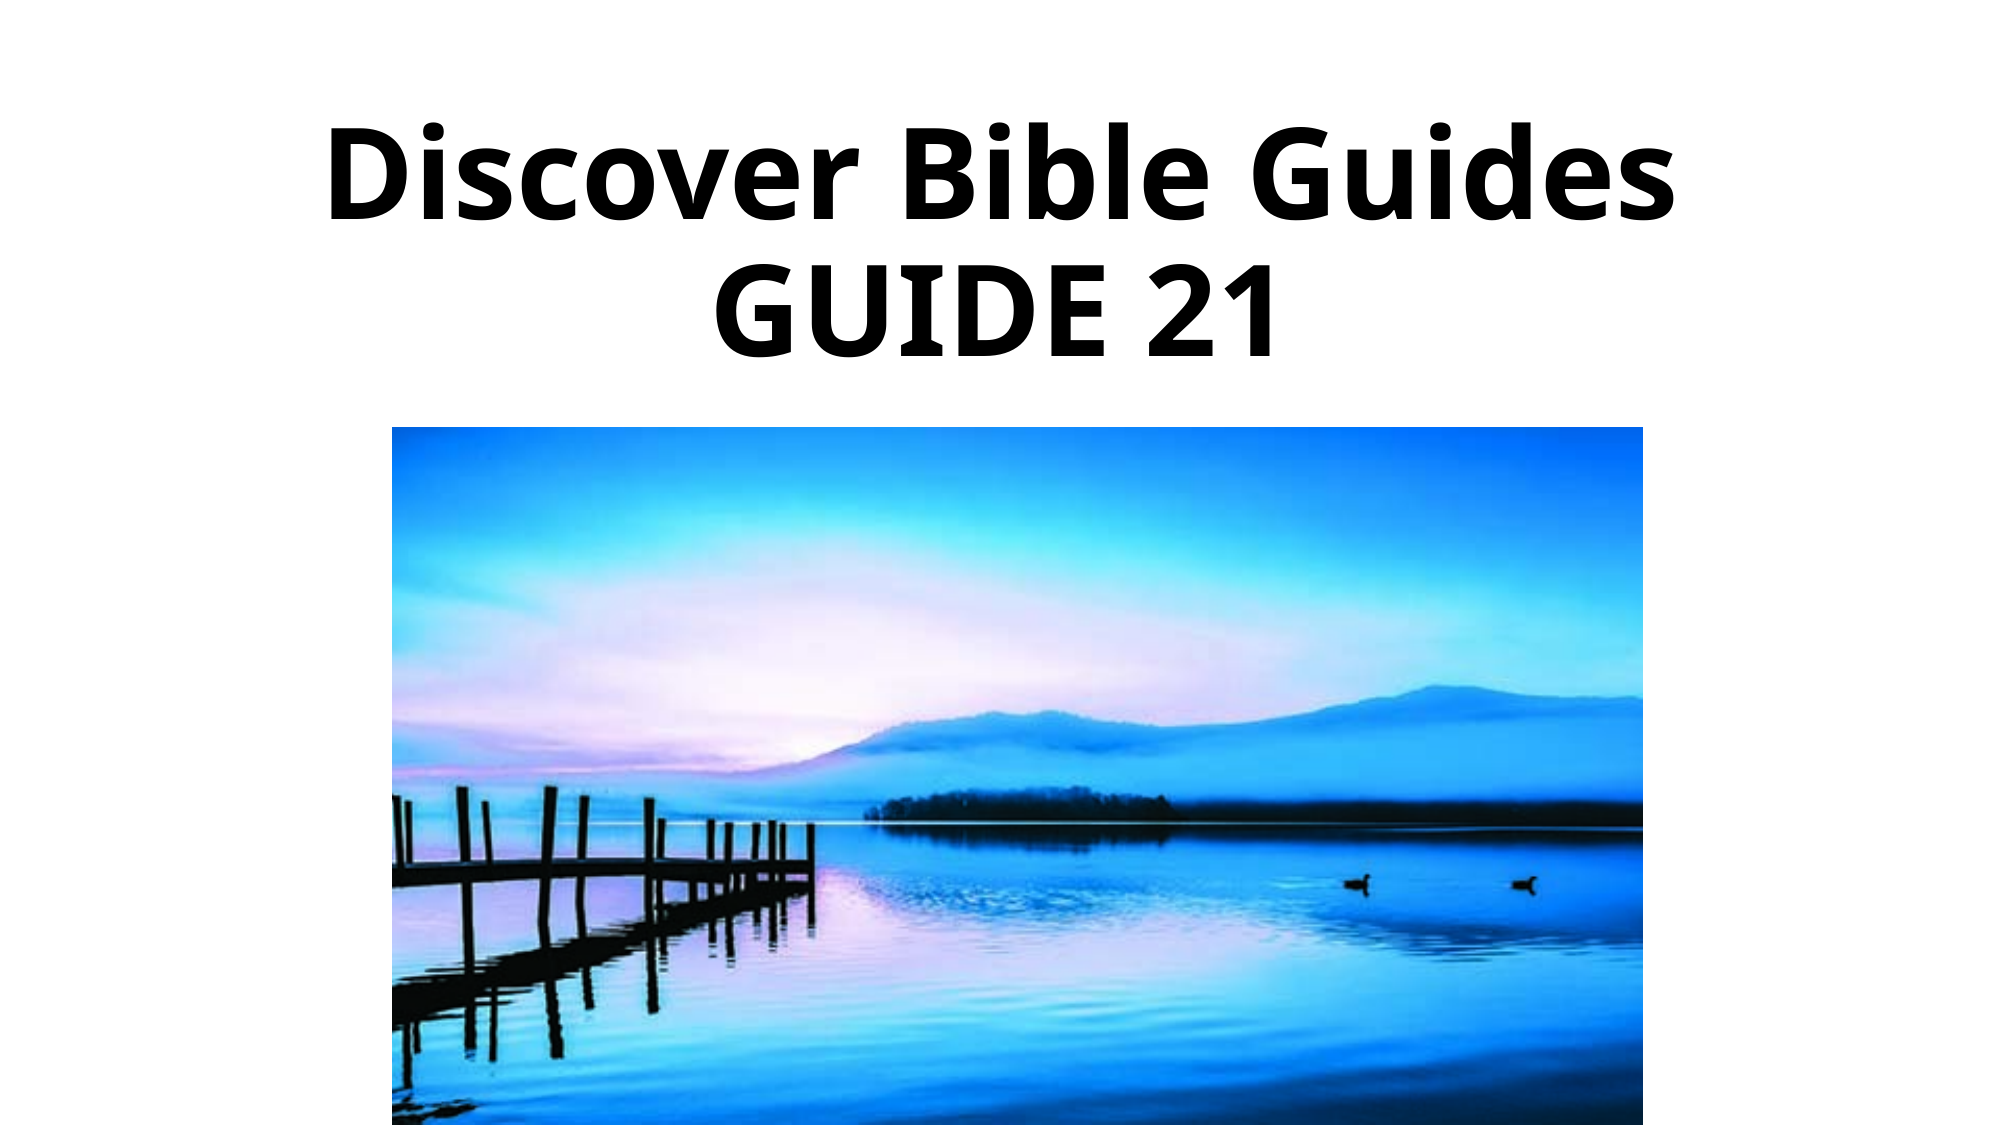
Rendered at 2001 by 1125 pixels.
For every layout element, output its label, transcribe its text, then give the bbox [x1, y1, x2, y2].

title Discover Bible Guides GUIDE 21 [249, 0, 1750, 392]
picture [392, 426, 1643, 1125]
